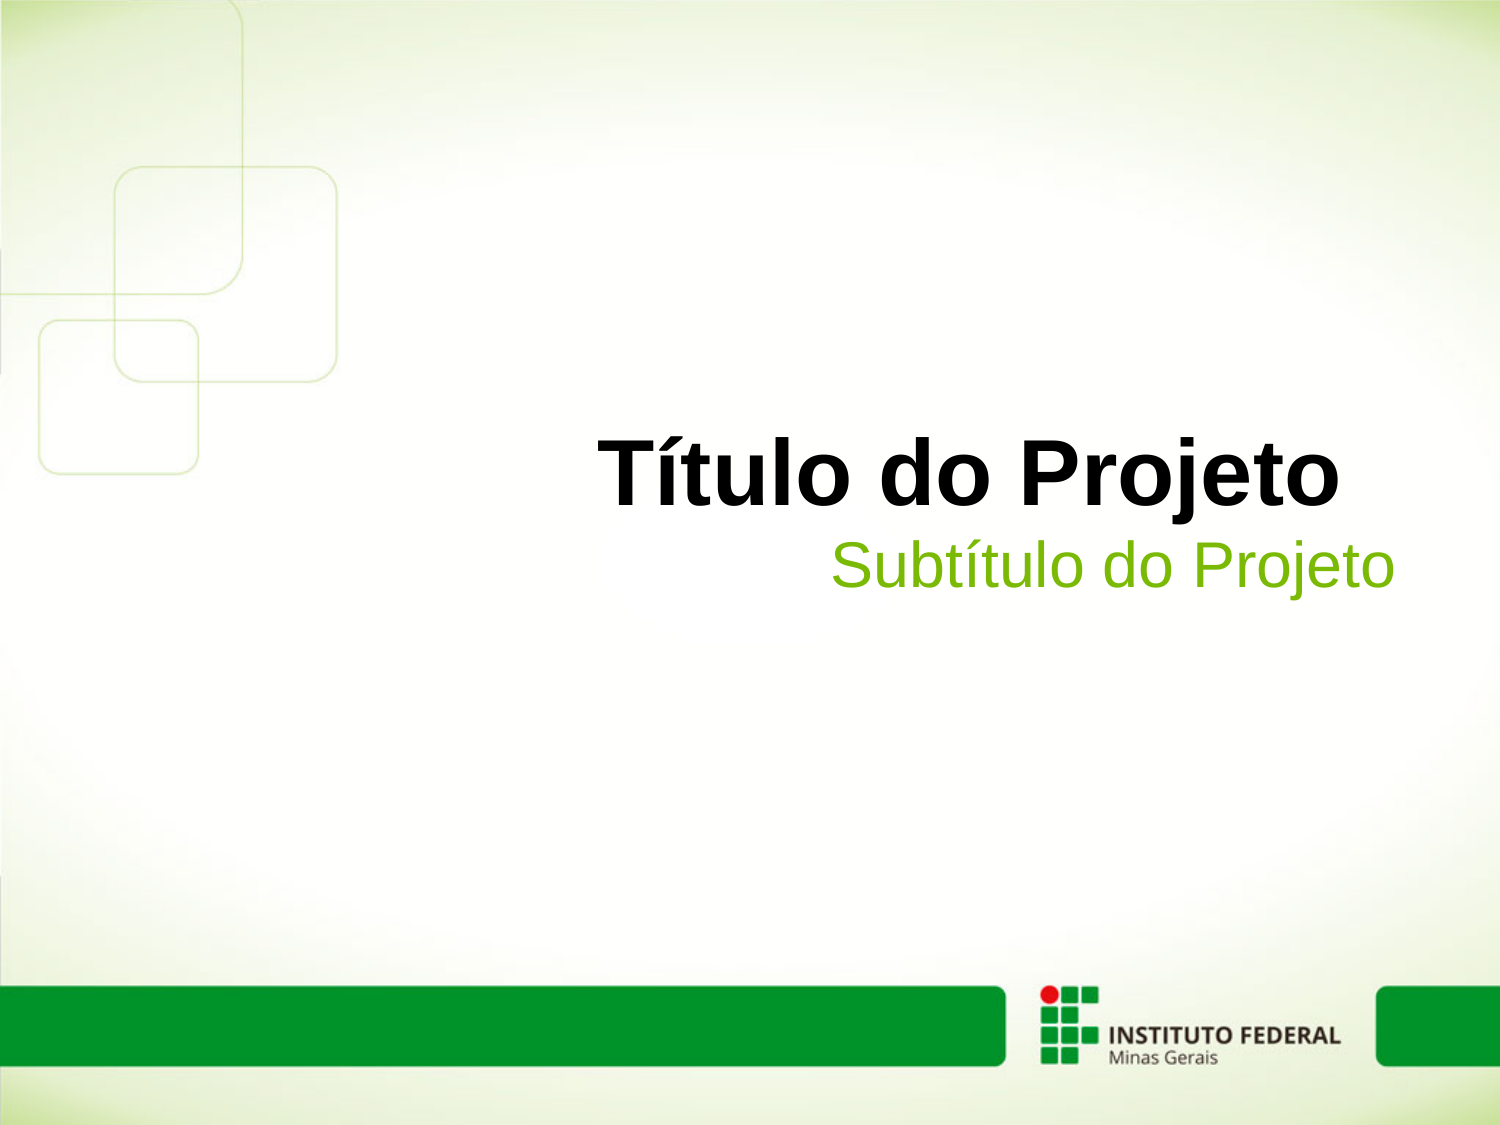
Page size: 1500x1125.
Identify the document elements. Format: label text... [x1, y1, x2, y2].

text_box Subtítulo do Projeto [745, 468, 1482, 656]
text_box Título do Projeto [519, 374, 1421, 563]
picture [0, 0, 1500, 1125]
